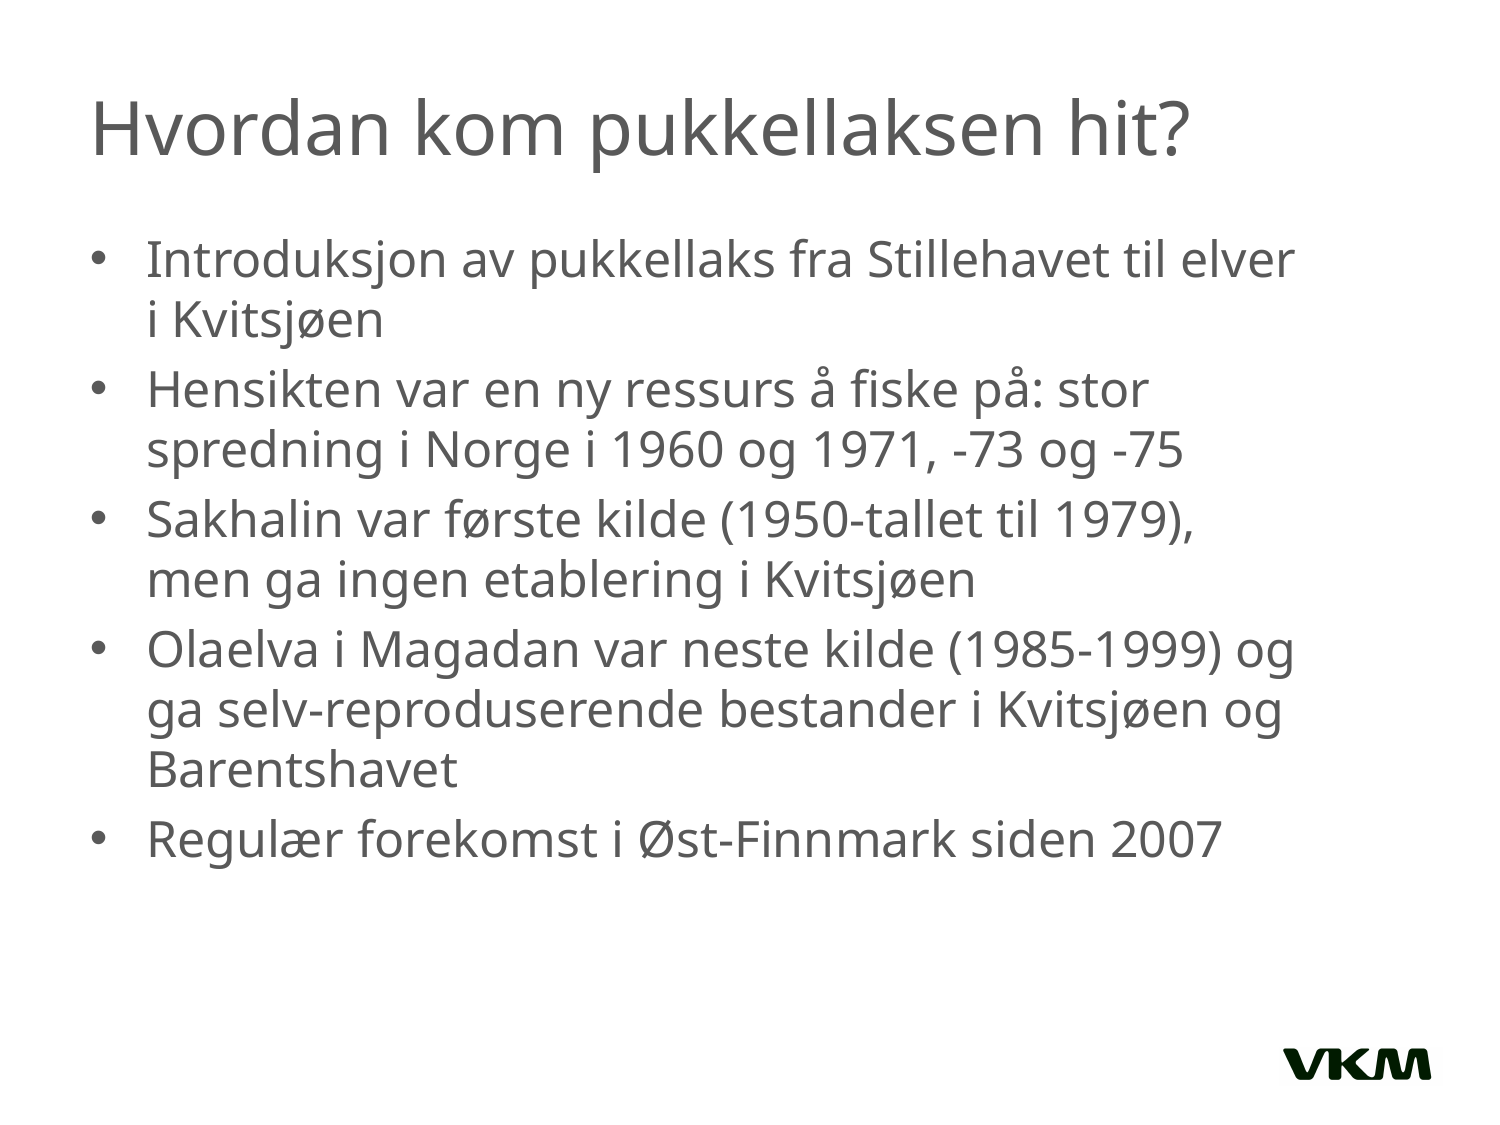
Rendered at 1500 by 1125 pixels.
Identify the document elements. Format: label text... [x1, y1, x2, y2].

list Introduksjon av pukkellaks fra Stillehavet til elver i Kvitsjøen Hensikten var en ny ressurs å fiske på: stor spredning i Norge i 1960 og 1971, -73 og -75 Sakhalin var første kilde (1950-tallet til 1979), men ga ingen etablering i Kvitsjøen Olaelva i Magadan var neste kilde (1985-1999) og ga selv-reproduserende bestander i Kvitsjøen og Barentshavet Regulær forekomst i Øst-Finnmark siden 2007 [75, 219, 1329, 963]
picture [1279, 1047, 1443, 1086]
title Hvordan kom pukkellaksen hit? [75, 73, 1425, 198]
